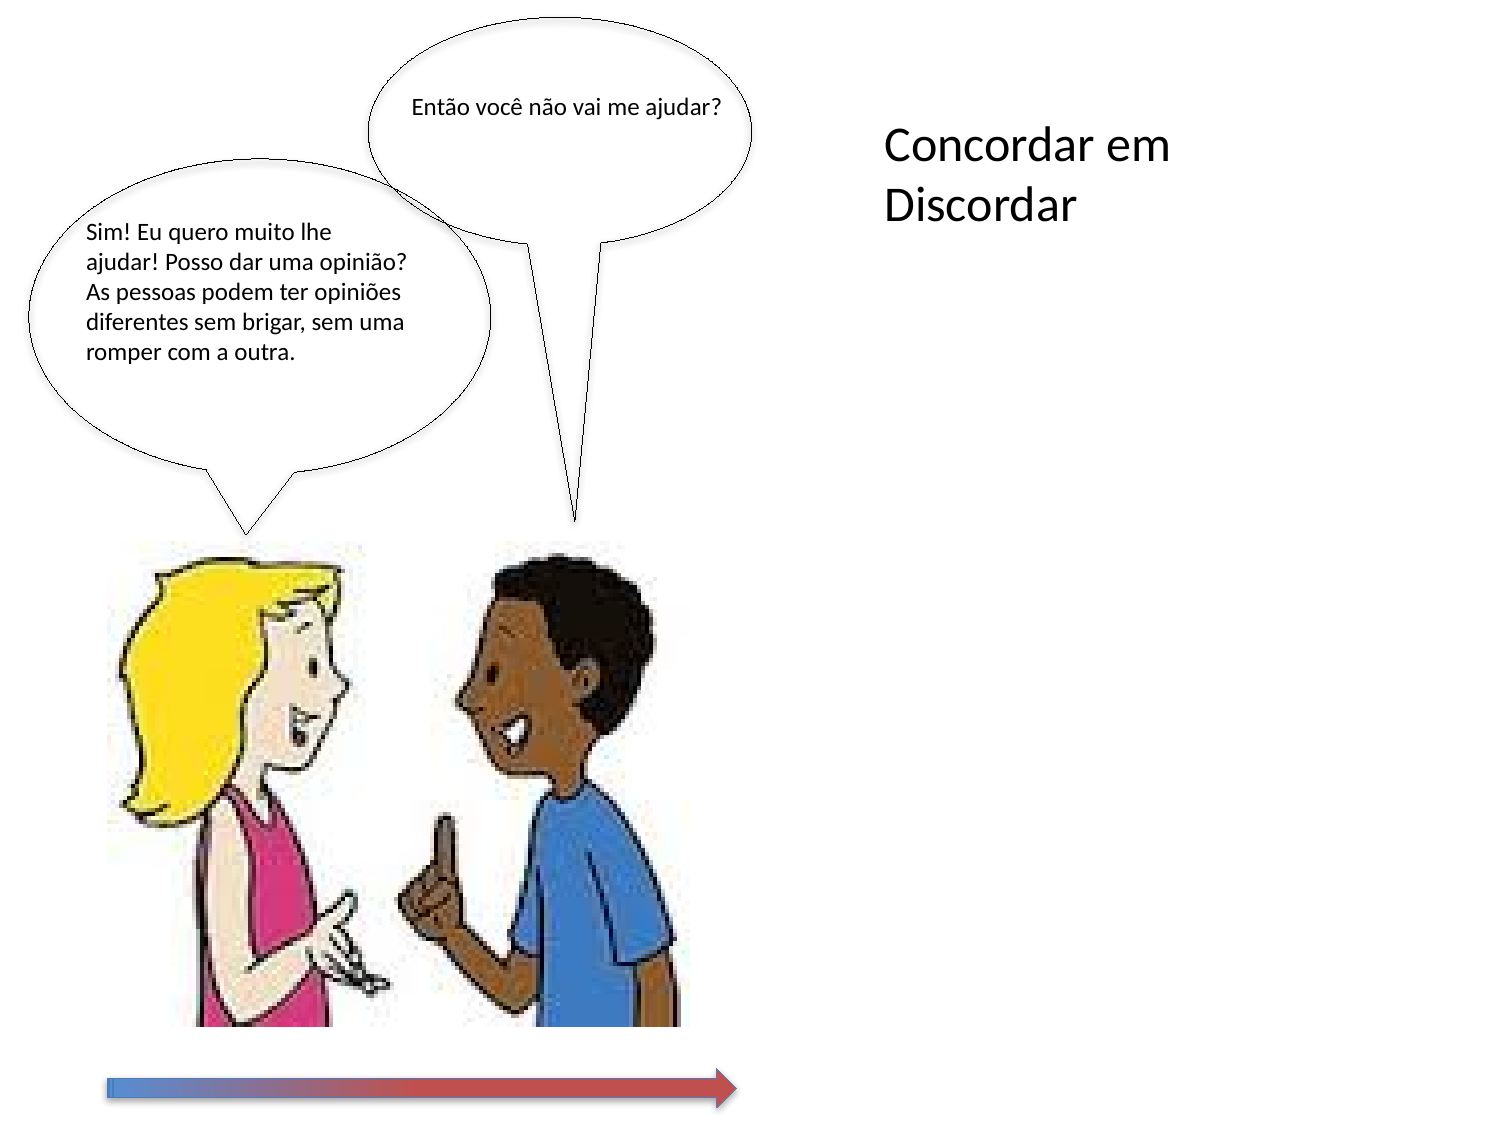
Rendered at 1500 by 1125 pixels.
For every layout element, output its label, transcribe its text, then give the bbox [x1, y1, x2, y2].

text_box [92, 158, 403, 208]
text_box [28, 218, 491, 535]
text_box Então você não vai me ajudar? [398, 83, 737, 128]
text_box Sim! Eu quero muito lhe ajudar! Posso dar uma opinião? As pessoas podem ter opiniões diferentes sem brigar, sem uma romper com a outra. [78, 208, 417, 373]
text_box [107, 1068, 737, 1108]
text_box [368, 17, 752, 522]
text_box Concordar em Discordar [876, 104, 1191, 240]
picture [106, 541, 690, 1027]
